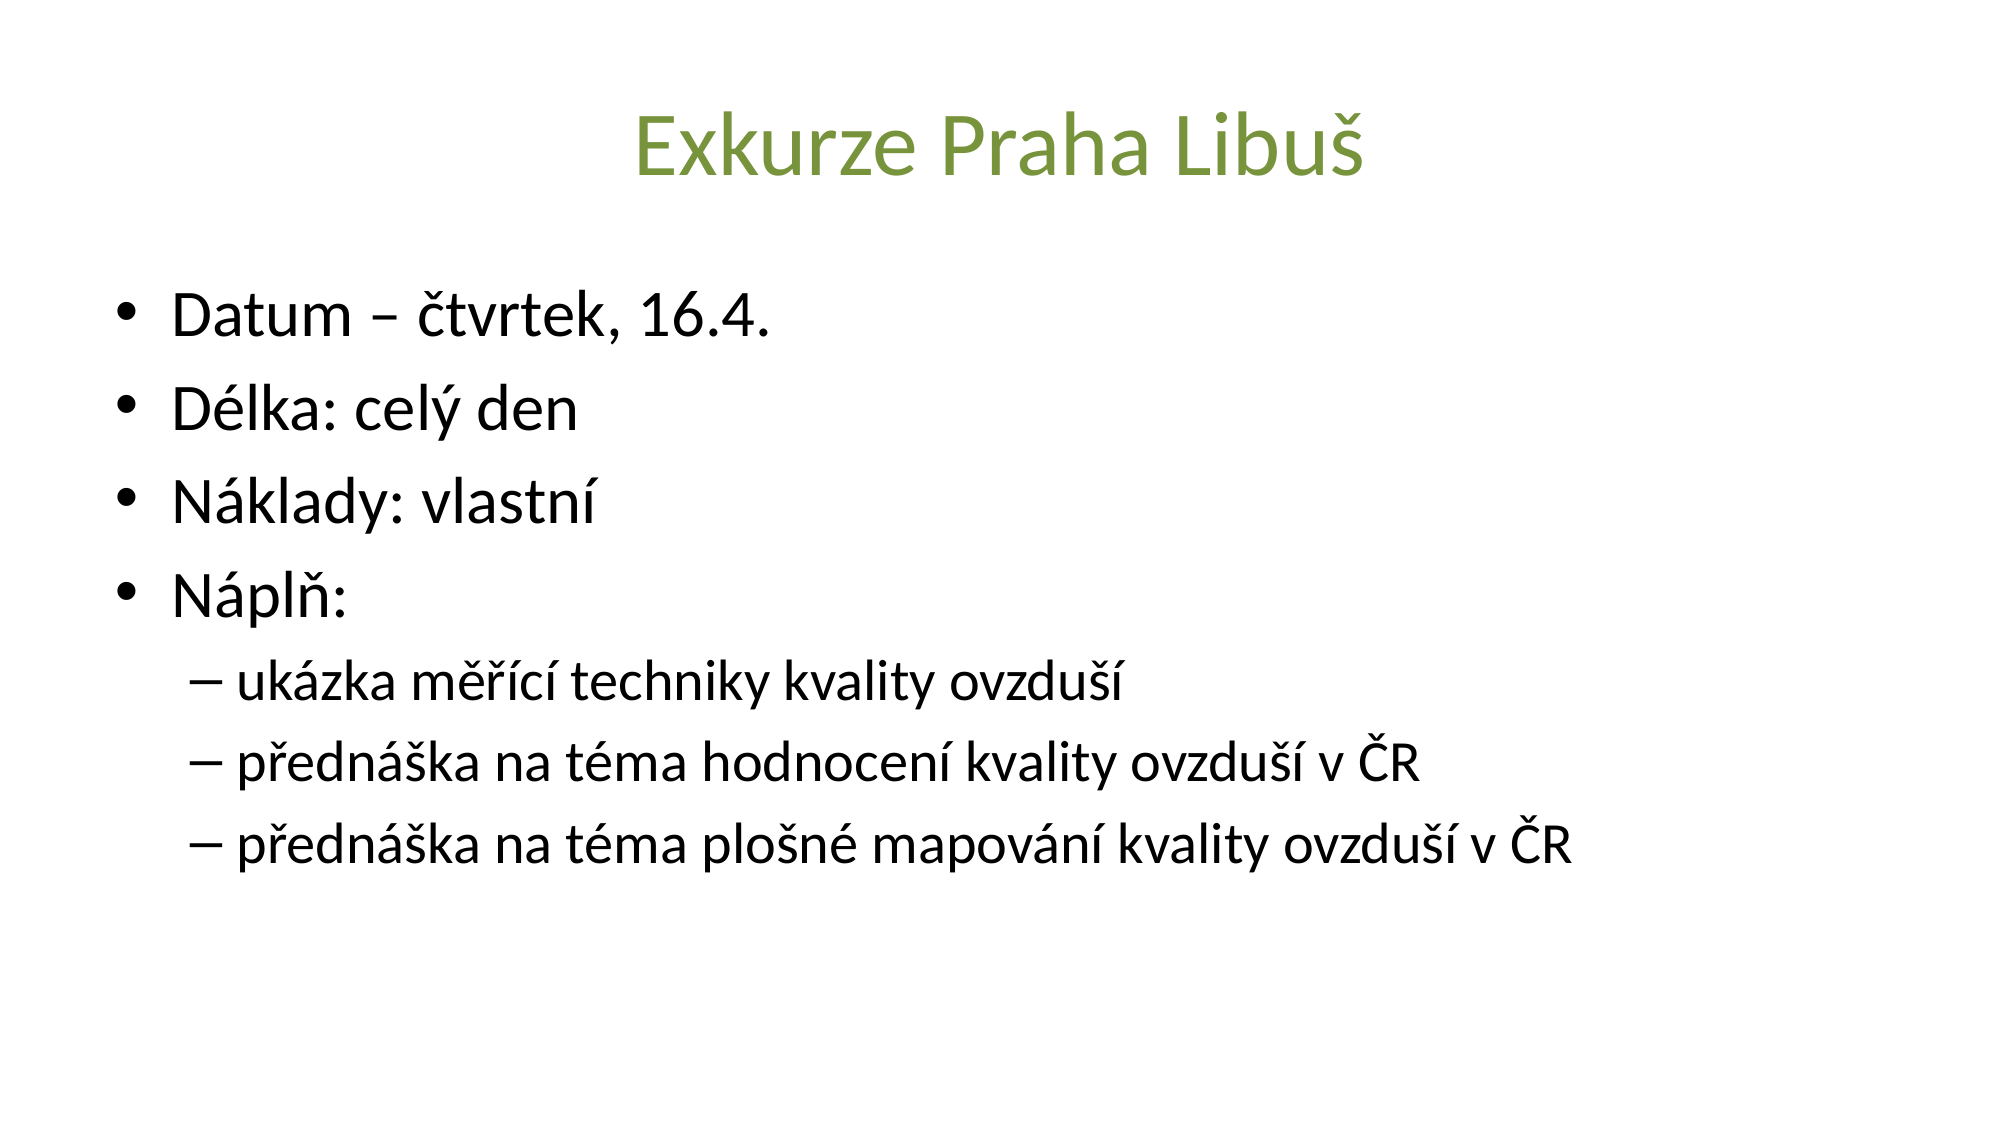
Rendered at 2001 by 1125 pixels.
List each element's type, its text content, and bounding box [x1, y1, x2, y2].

list Datum – čtvrtek, 16.4. Délka: celý den Náklady: vlastní Náplň: ukázka měřící techniky kvality ovzduší přednáška na téma hodnocení kvality ovzduší v ČR přednáška na téma plošné mapování kvality ovzduší v ČR [99, 262, 1900, 1005]
title Exkurze Praha Libuš [99, 45, 1900, 233]
